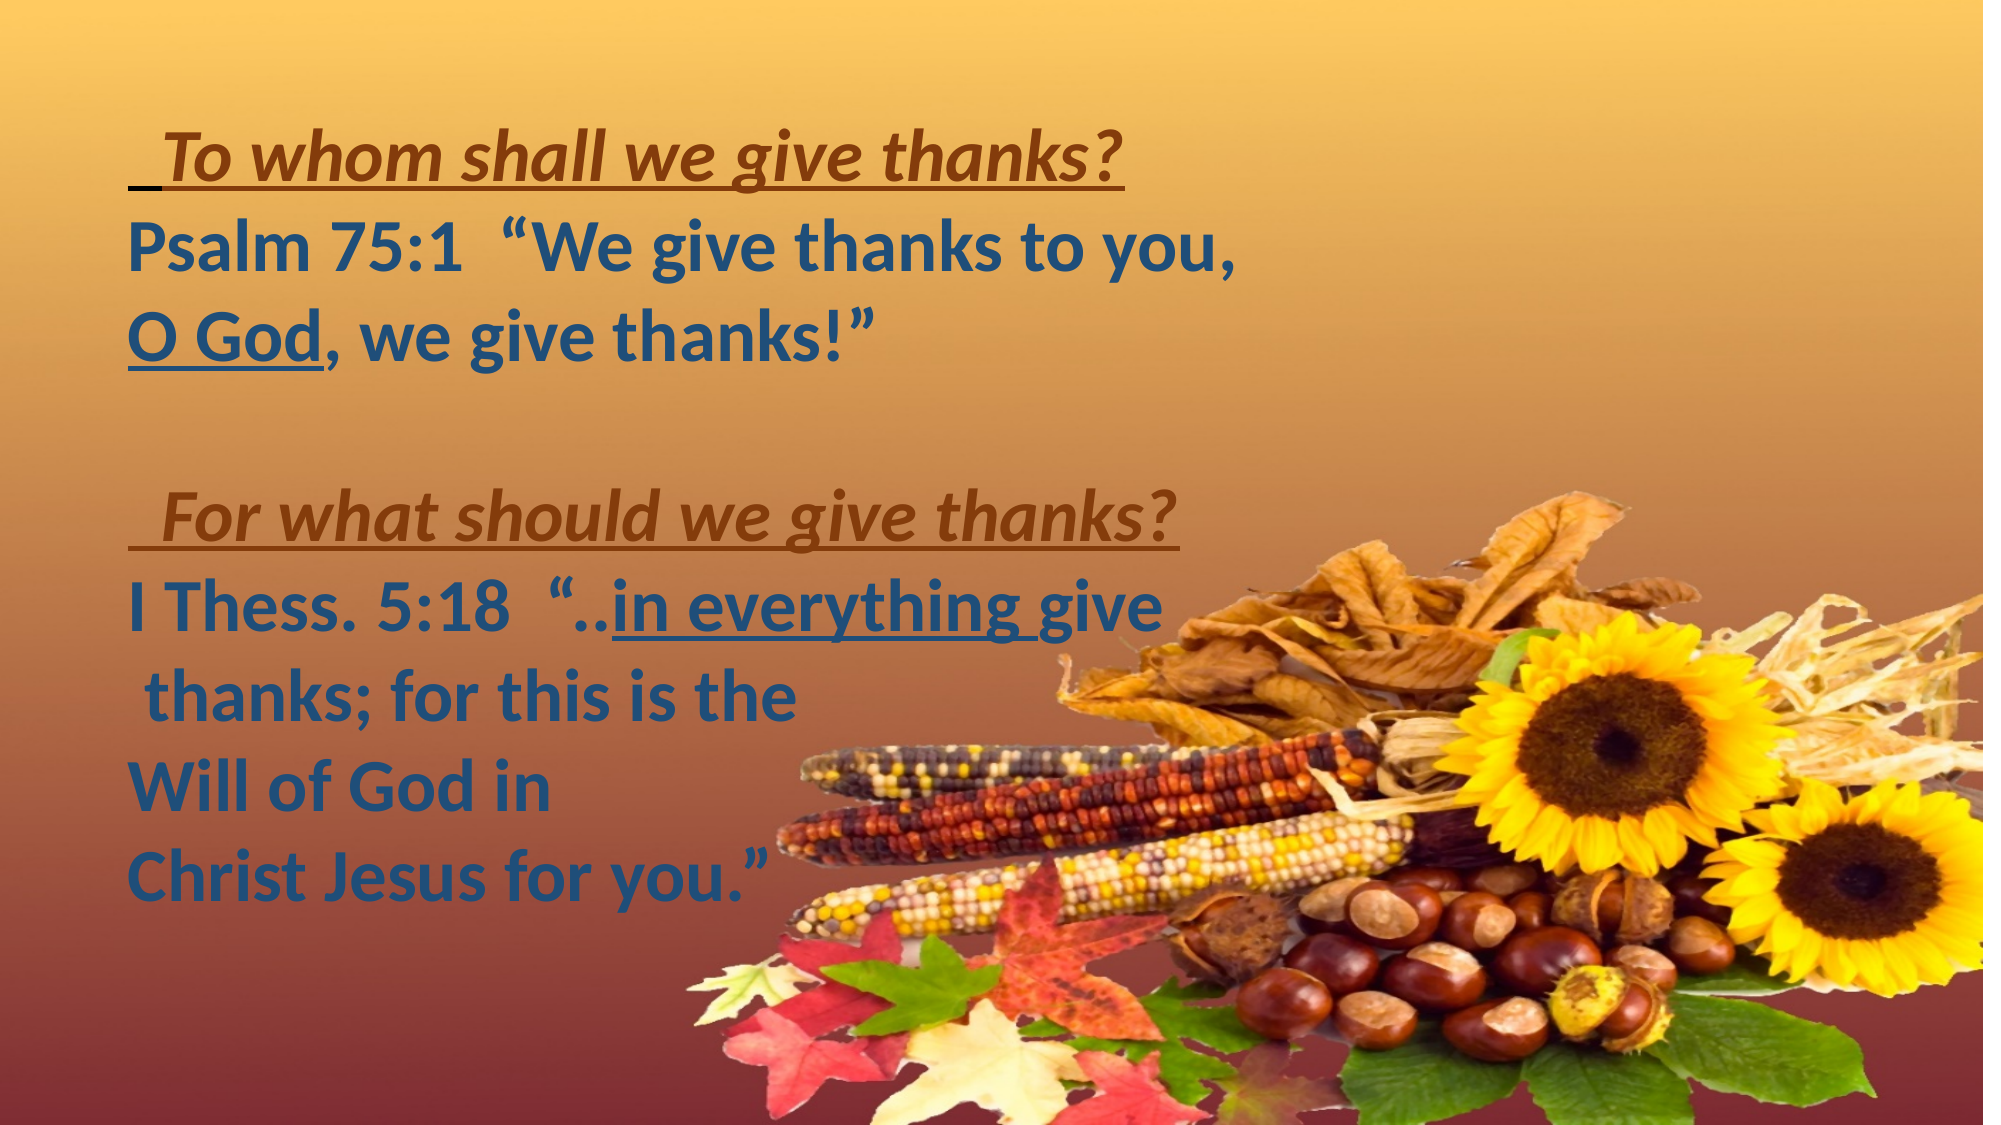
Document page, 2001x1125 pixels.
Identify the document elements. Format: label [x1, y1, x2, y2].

list [0, 0, 1983, 1125]
